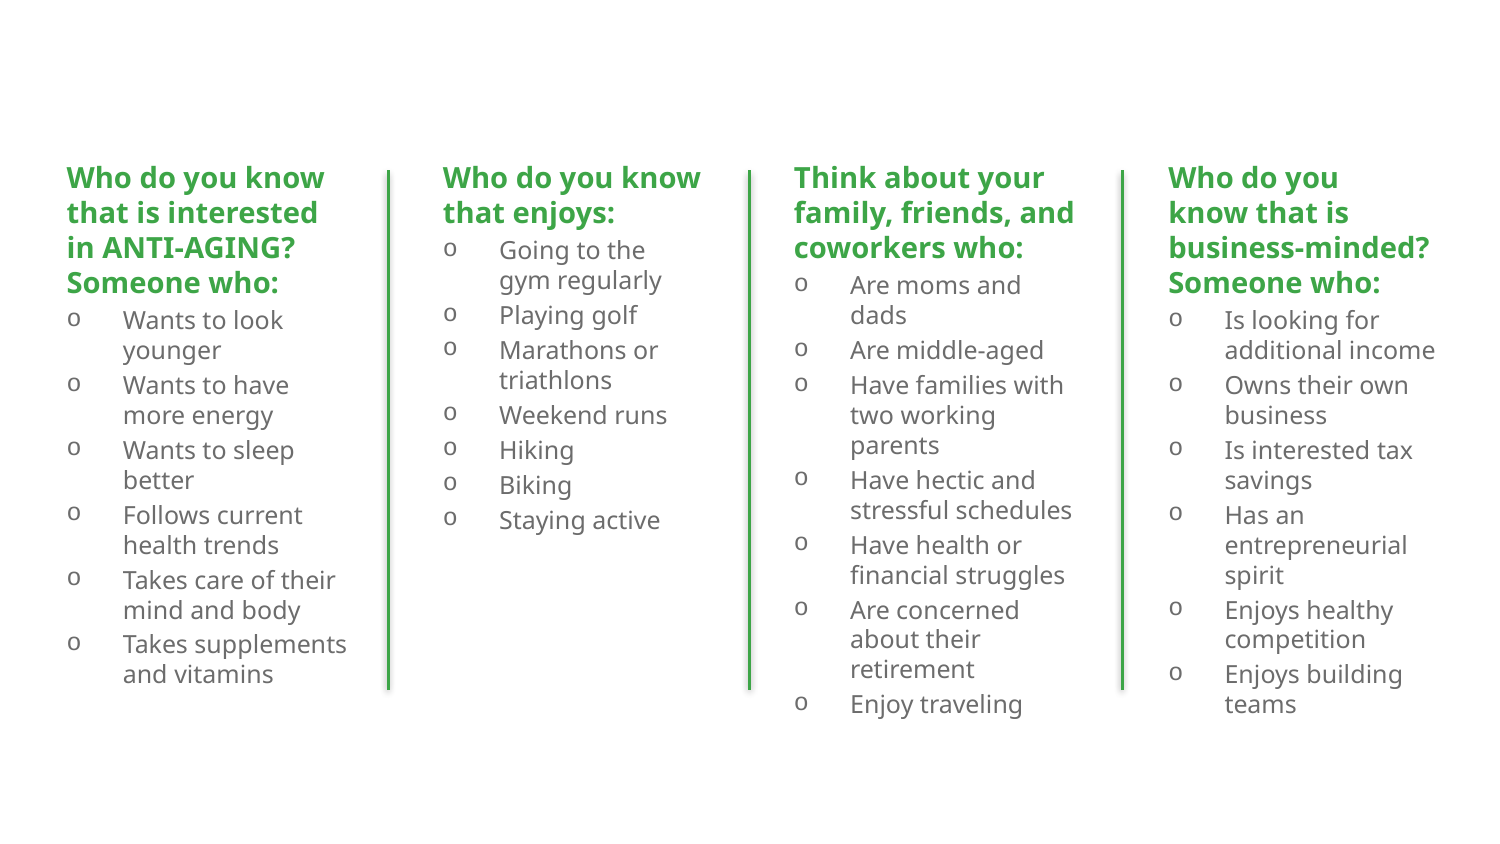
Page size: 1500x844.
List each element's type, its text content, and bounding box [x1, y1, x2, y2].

text_box Who do you know that is business-minded? Someone who: Is looking for additional income Owns their own business Is interested tax savings Has an entrepreneurial spirit Enjoys healthy competition Enjoys building teams [1153, 152, 1473, 703]
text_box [778, 152, 1123, 690]
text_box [51, 152, 389, 703]
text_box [427, 152, 750, 690]
